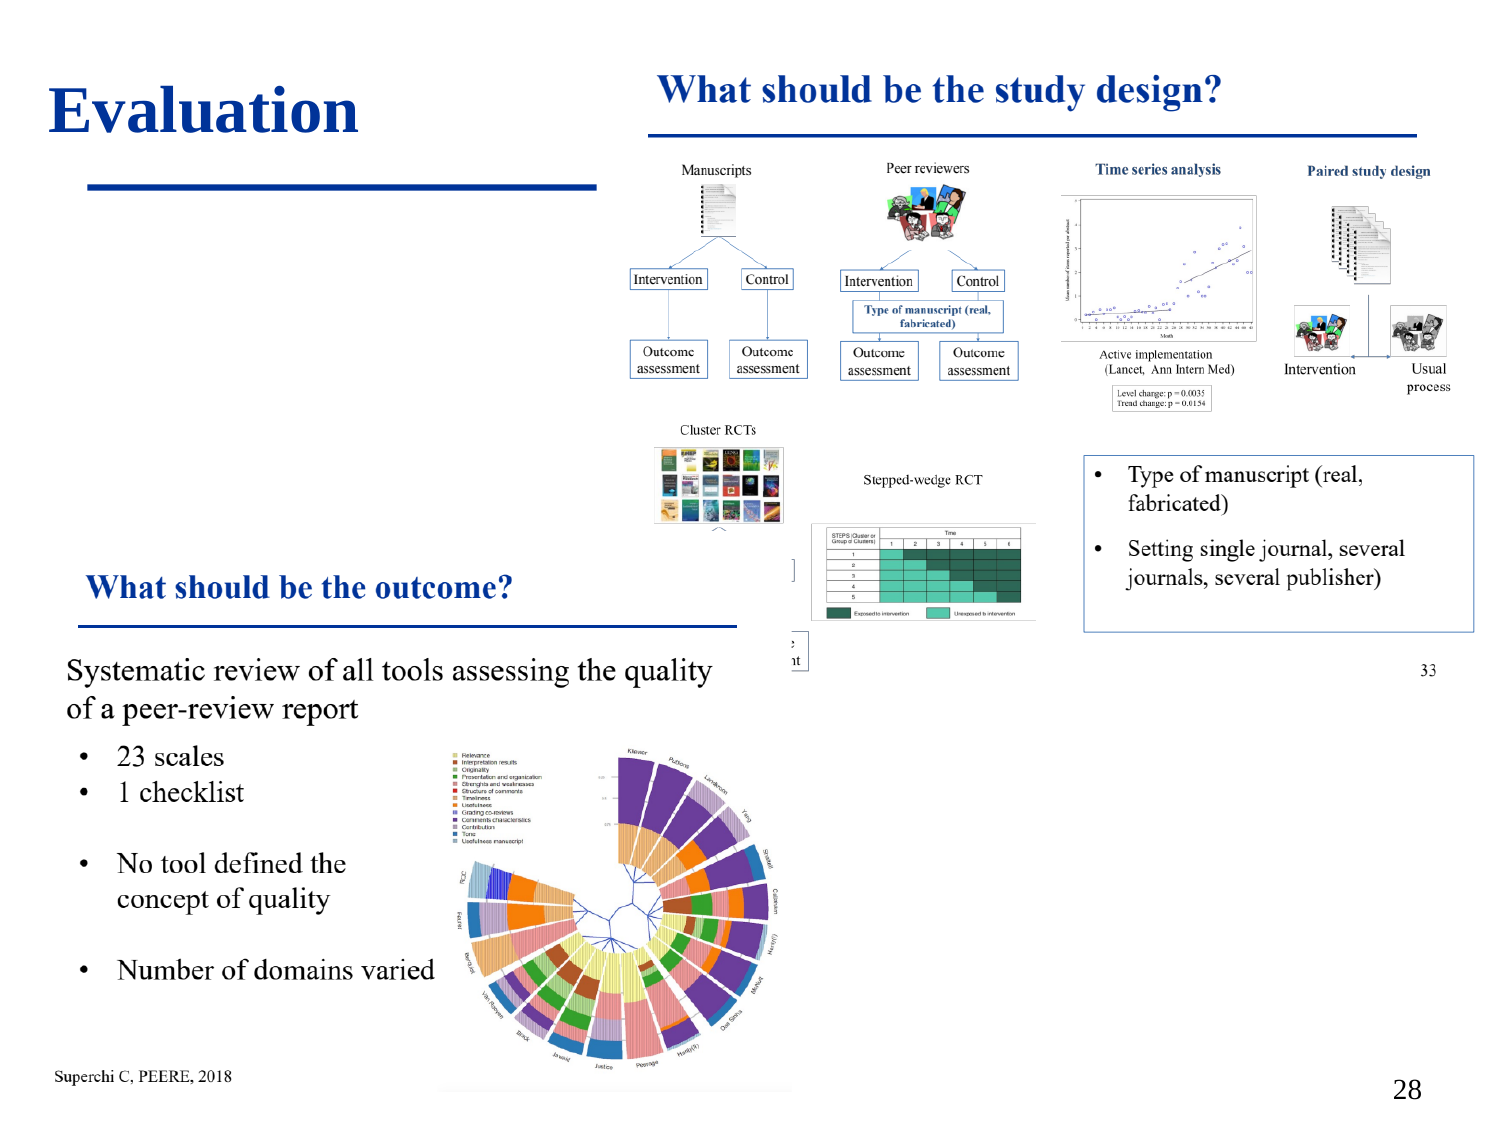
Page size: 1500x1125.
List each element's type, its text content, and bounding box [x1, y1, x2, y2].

slide_number 28 [1124, 1062, 1438, 1101]
title Evaluation [33, 24, 595, 188]
picture [33, 24, 1482, 1101]
